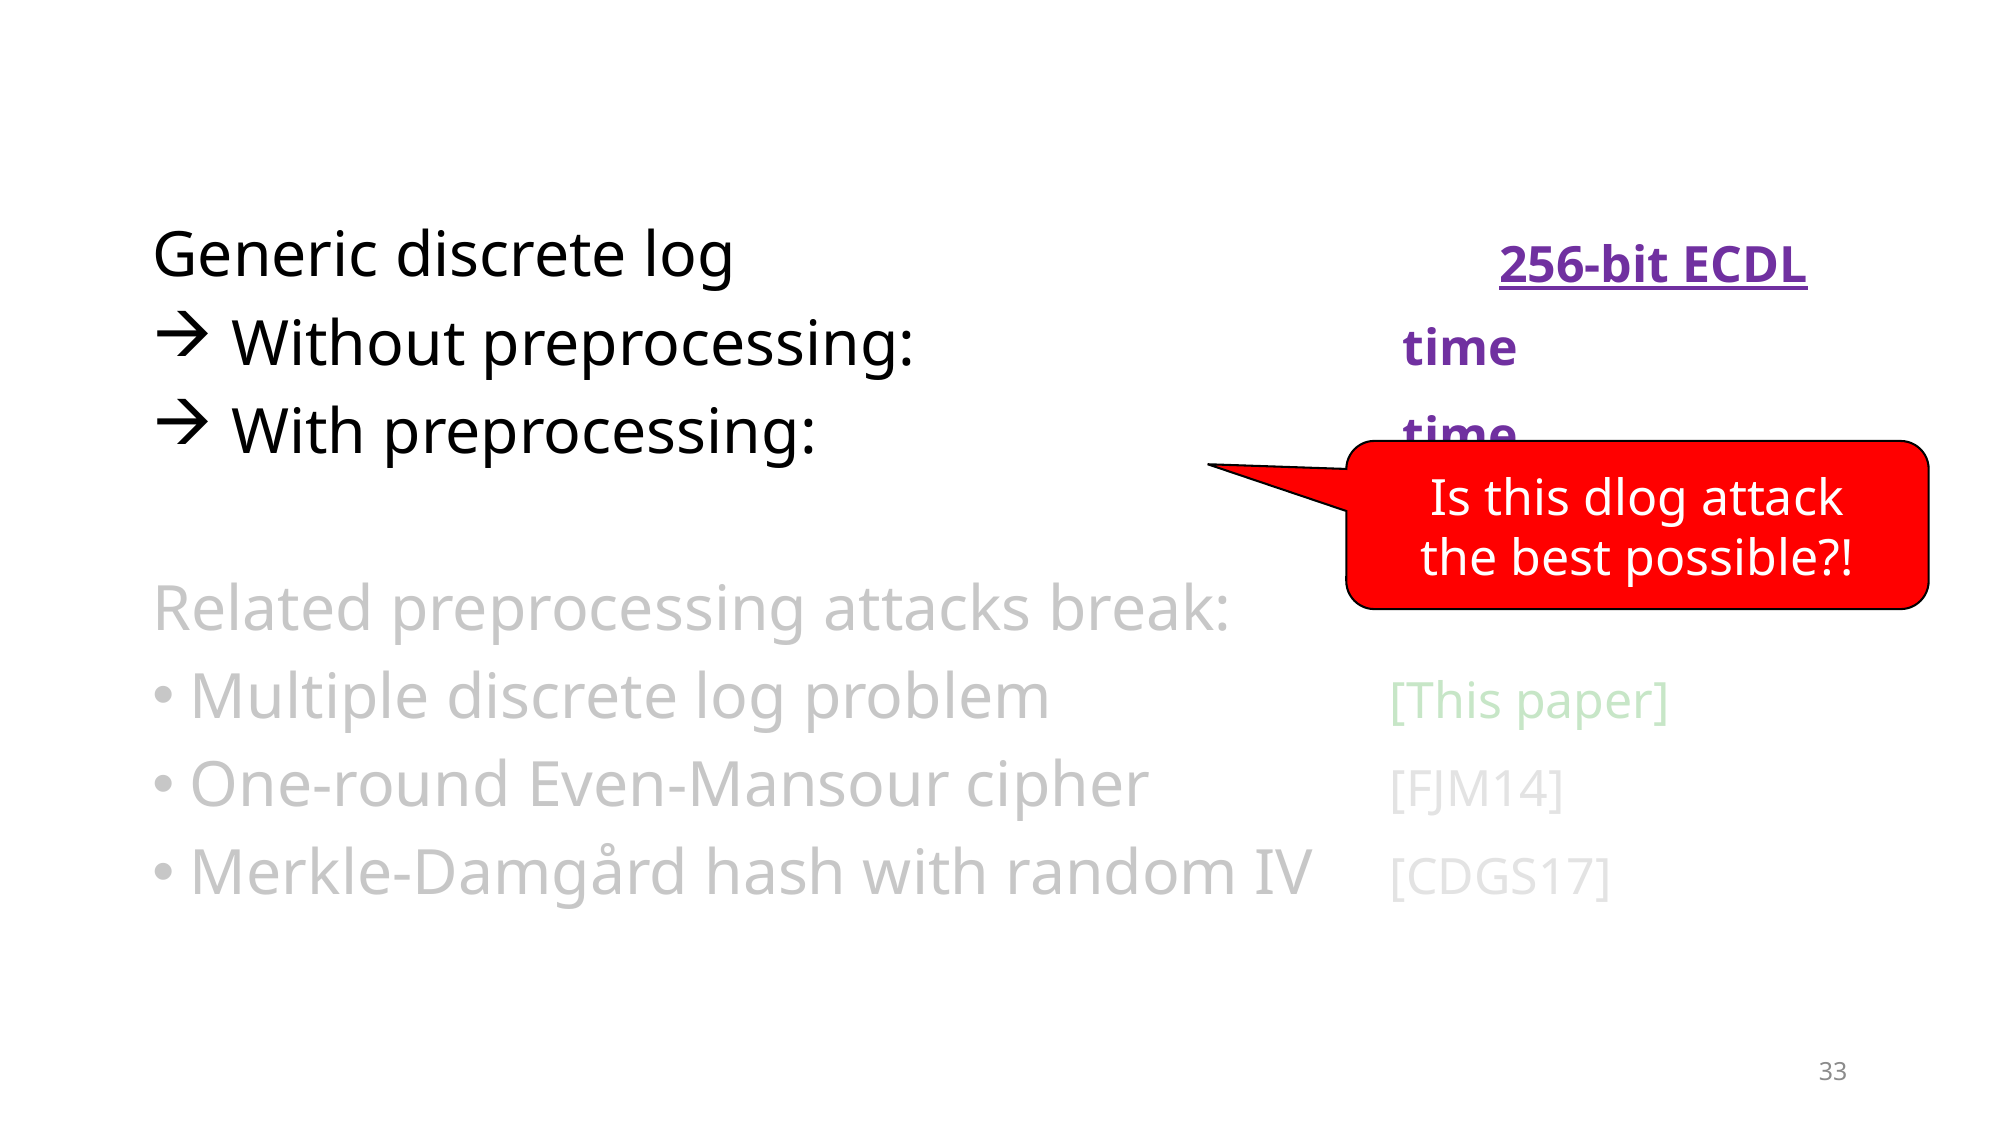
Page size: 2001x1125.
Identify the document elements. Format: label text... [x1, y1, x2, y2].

text_box “ [103, 553, 1967, 975]
text_box 256-bit ECDL [1412, 224, 1895, 300]
slide_number 33 [1412, 1042, 1863, 1103]
text_box Is this dlog attack the best possible?! [1207, 439, 1930, 611]
